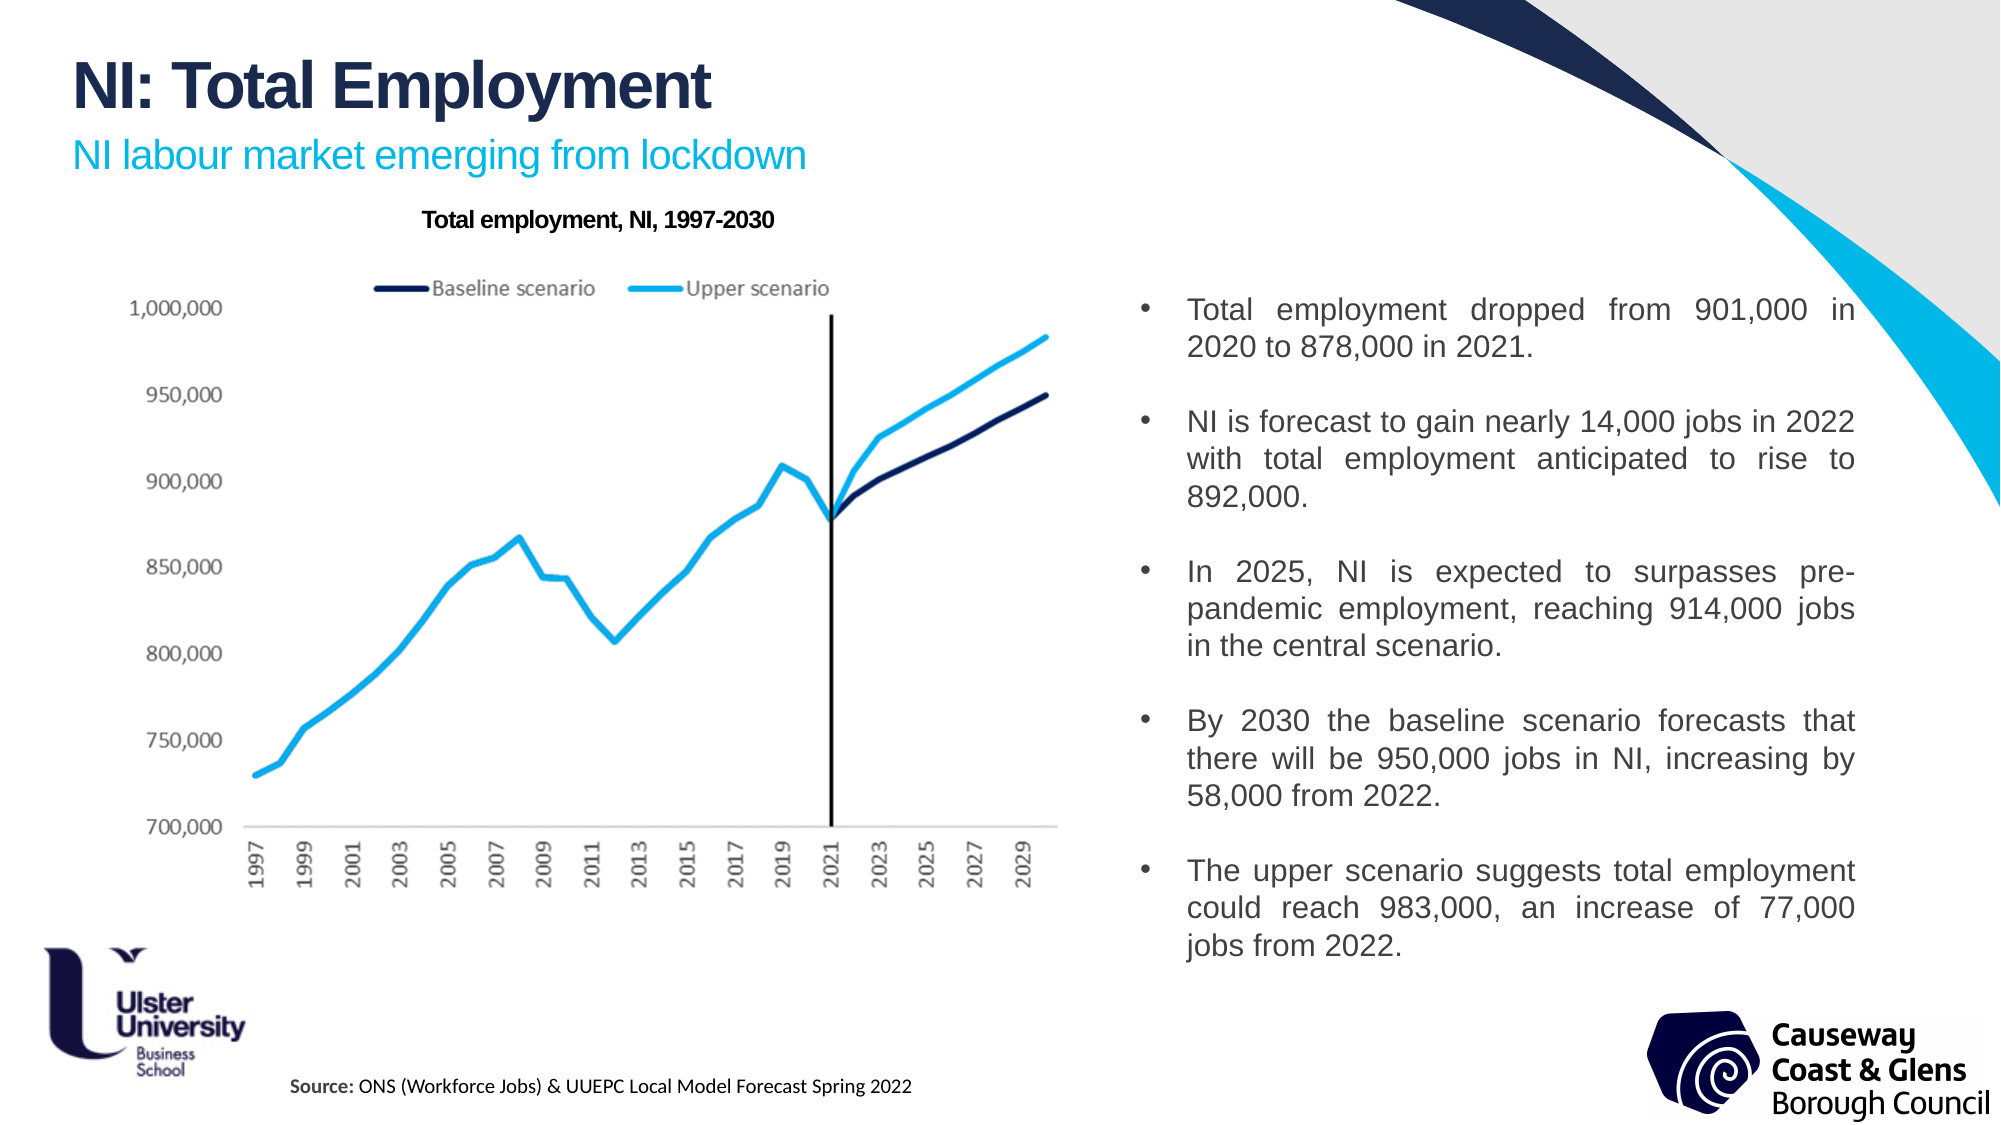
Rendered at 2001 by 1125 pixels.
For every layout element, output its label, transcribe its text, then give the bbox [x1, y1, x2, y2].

picture [43, 923, 279, 1100]
list NI labour market emerging from lockdown [57, 125, 1593, 191]
picture [111, 251, 1086, 906]
text_box Source: ONS (Workforce Jobs) & UUEPC Local Model Forecast Spring 2022 [275, 1065, 1612, 1105]
list NI: Total Employment [57, 43, 1536, 122]
list Total employment, NI, 1997-2030 [136, 199, 1061, 251]
picture [1647, 1011, 1989, 1122]
list Total employment dropped from 901,000 in 2020 to 878,000 in 2021. NI is forecast to gain nearly 14,000 jobs in 2022 with total employment anticipated to rise to 892,000. In 2025, NI is expected to surpasses pre-pandemic employment, reaching 914,000 jobs in the central scenario. By 2030 the baseline scenario forecasts that there will be 950,000 jobs in NI, increasing by 58,000 from 2022. The upper scenario suggests total employment could reach 983,000, an increase of 77,000 jobs from 2022. [1125, 281, 1872, 1013]
